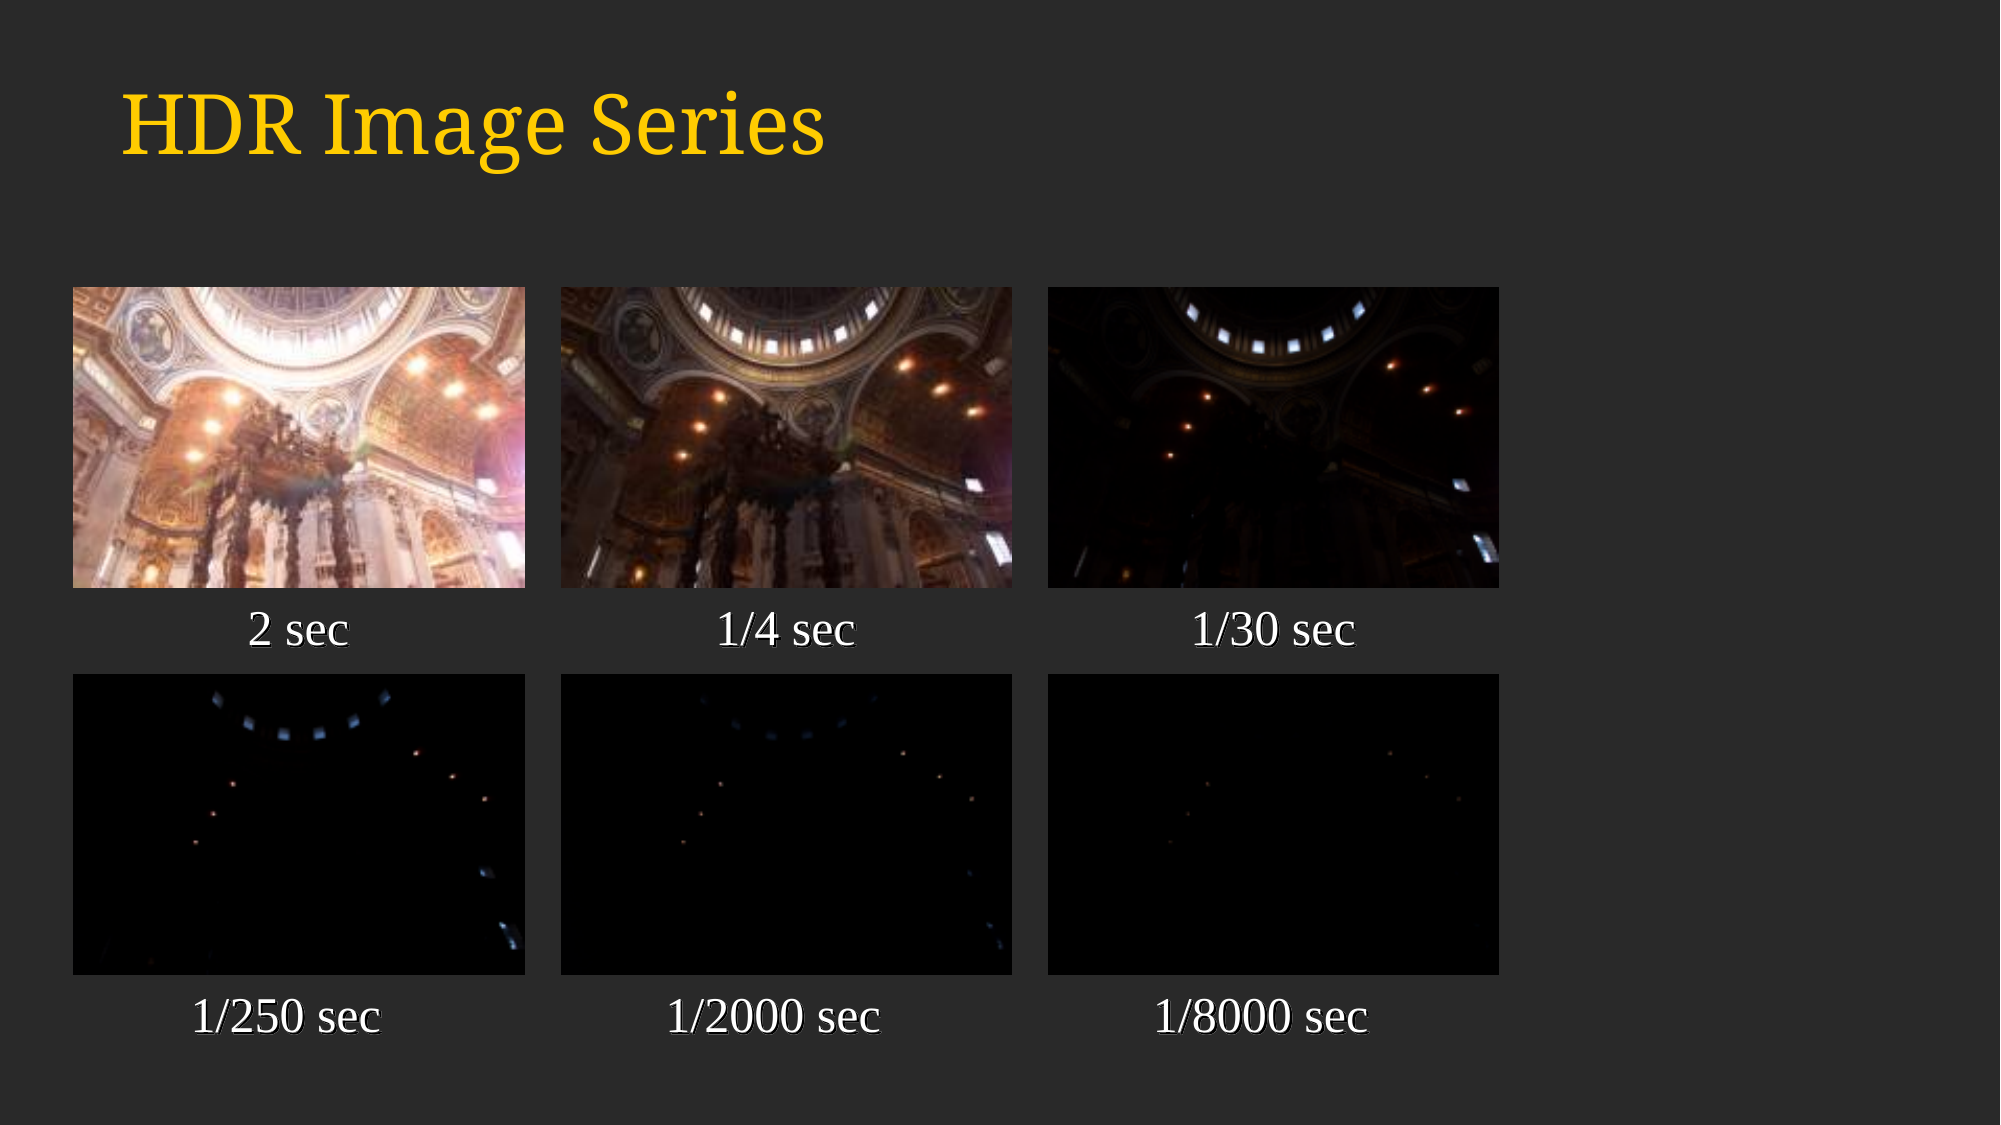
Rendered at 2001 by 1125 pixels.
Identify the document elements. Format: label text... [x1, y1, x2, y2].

text_box 1/8000 sec [1123, 984, 1399, 1050]
text_box 1/250 sec [148, 984, 424, 1050]
text_box 1/2000 sec [635, 984, 911, 1050]
picture [560, 287, 1012, 588]
picture [73, 674, 525, 976]
picture [1048, 674, 1499, 976]
text_box 1/4 sec [648, 597, 924, 663]
picture [73, 287, 525, 588]
picture [560, 674, 1012, 976]
title HDR Image Series [36, 40, 911, 202]
text_box 1/30 sec [1135, 597, 1411, 663]
text_box 2 sec [160, 597, 436, 663]
picture [1048, 287, 1500, 588]
